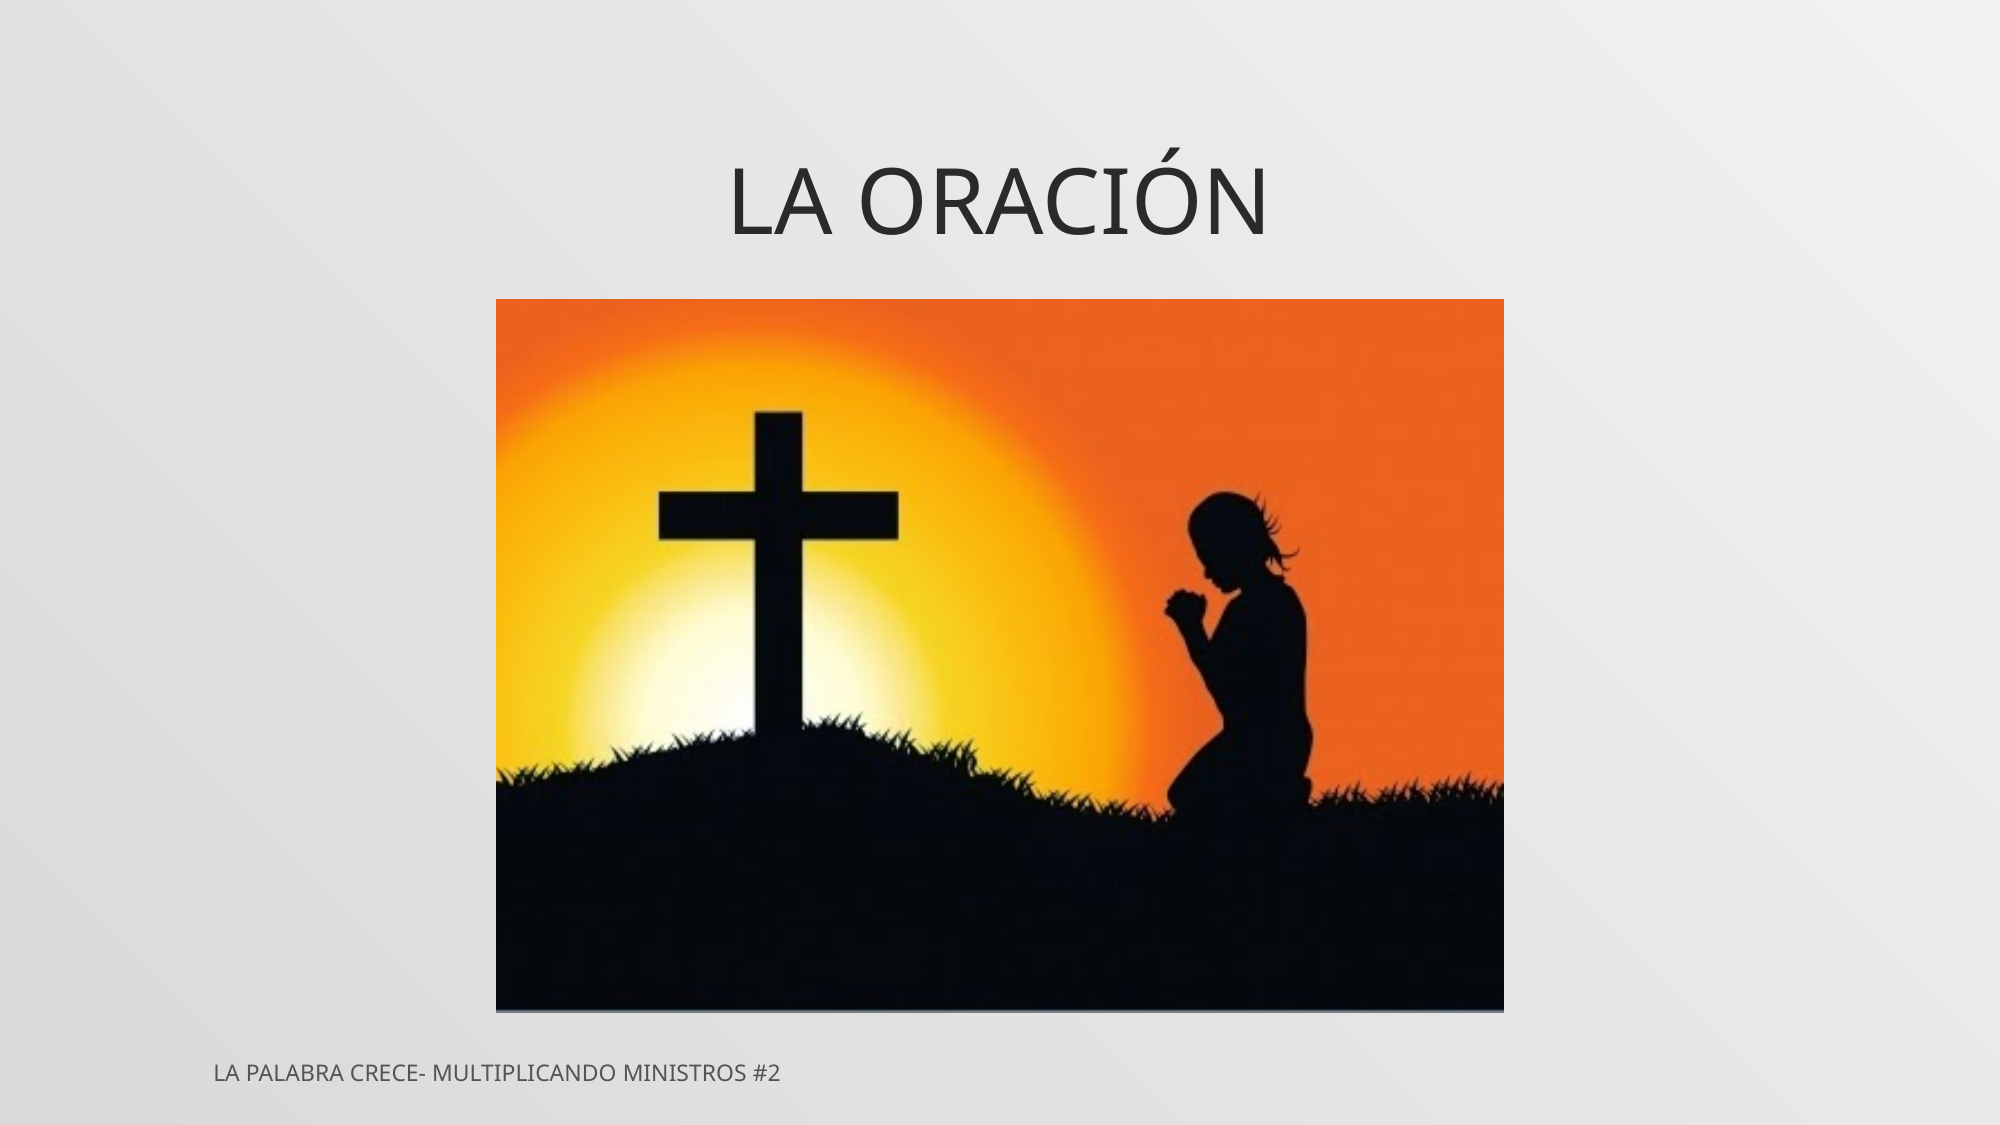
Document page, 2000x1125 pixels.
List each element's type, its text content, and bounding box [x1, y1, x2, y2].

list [496, 299, 1504, 1013]
title La oración [199, 45, 1800, 263]
footer La Palabra Crece- Multiplicando Ministros #2 [198, 1057, 1288, 1088]
